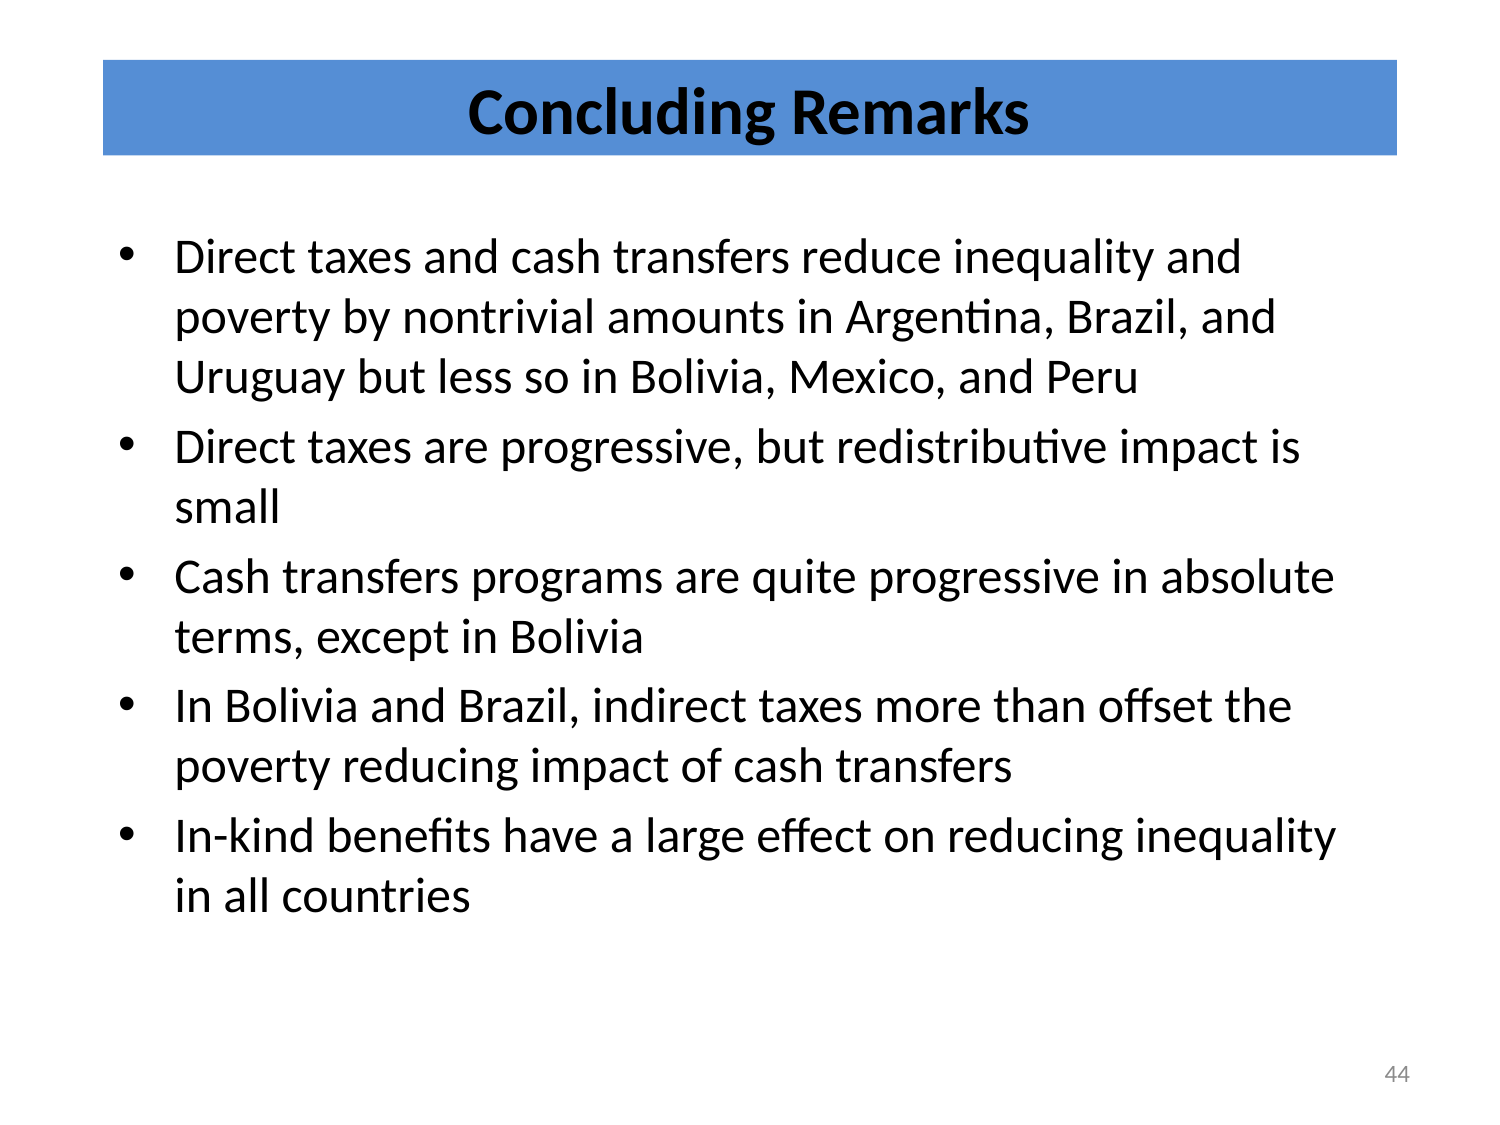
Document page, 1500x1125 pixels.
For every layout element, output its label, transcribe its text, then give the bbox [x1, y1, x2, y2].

list Direct taxes and cash transfers reduce inequality and poverty by nontrivial amounts in Argentina, Brazil, and Uruguay but less so in Bolivia, Mexico, and Peru Direct taxes are progressive, but redistributive impact is small Cash transfers programs are quite progressive in absolute terms, except in Bolivia In Bolivia and Brazil, indirect taxes more than offset the poverty reducing impact of cash transfers In-kind benefits have a large effect on reducing inequality in all countries [103, 155, 1397, 1108]
slide_number 44 [1074, 1042, 1425, 1103]
title Concluding Remarks [103, 59, 1397, 155]
